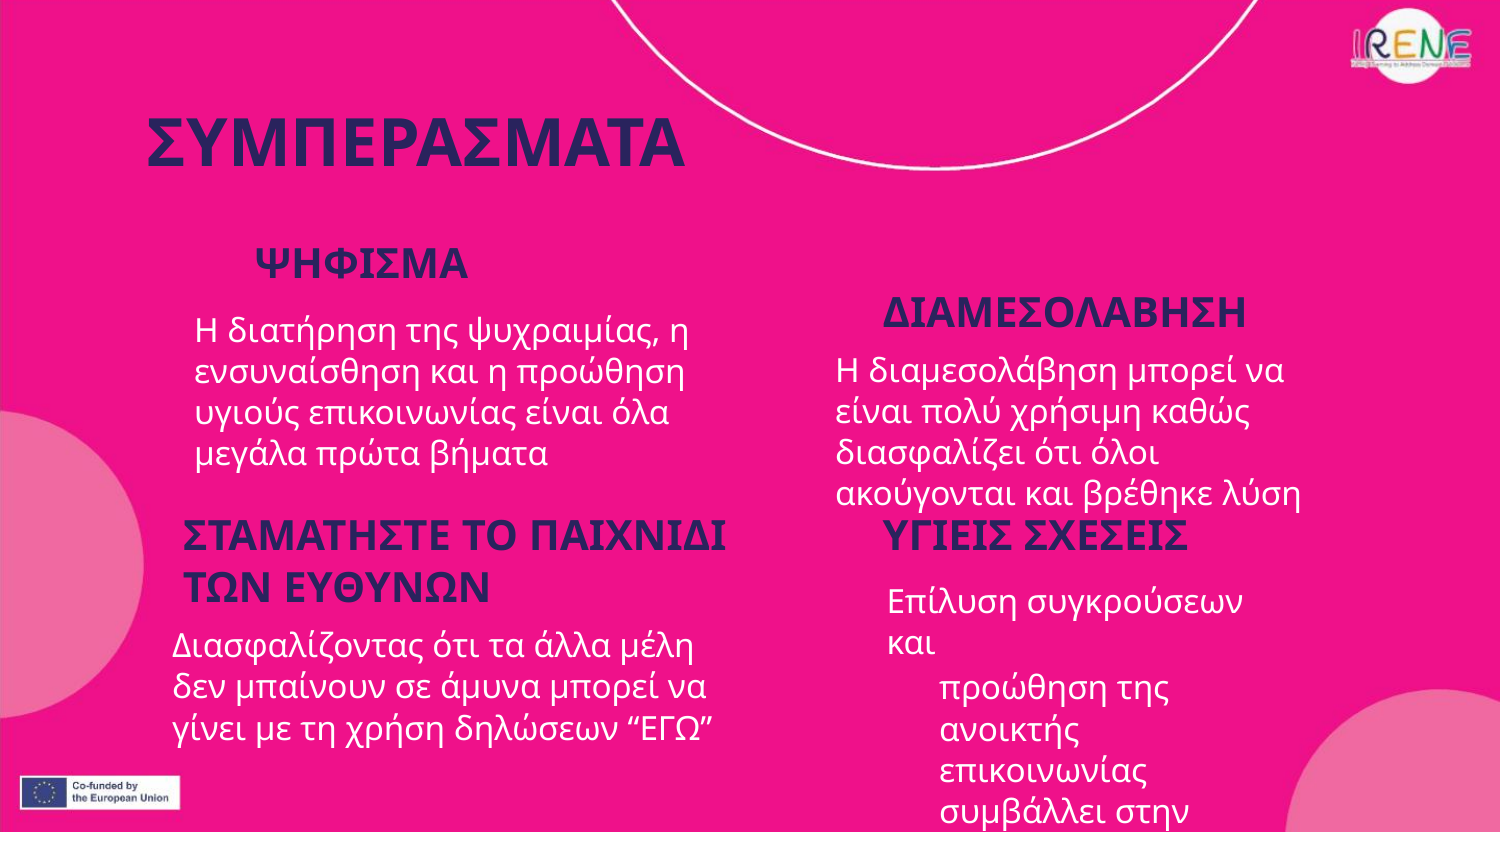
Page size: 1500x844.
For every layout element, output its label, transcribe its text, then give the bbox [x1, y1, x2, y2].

text_box ΥΓΙΕΙΣ ΣΧΕΣΕΙΣ [882, 507, 1321, 560]
text_box Επίλυση συγκρούσεων και προώθηση της ανοικτής επικοινωνίας συμβάλλει στην οικοδόμηση υγιών οικογενειακών σχέσεων [886, 578, 1291, 677]
text_box ΣΤΑΜΑΤΗΣΤΕ ΤΟ ΠΑΙΧΝΙΔΙ ΤΩΝ ΕΥΘΥΝΩΝ [182, 507, 773, 612]
text_box ΔΙΑΜΕΣΟΛΑΒΗΣΗ [882, 283, 1305, 336]
text_box [856, 677, 1331, 713]
text_box Διασφαλίζοντας ότι τα άλλα μέλη δεν μπαίνουν σε άμυνα μπορεί να γίνει με τη χρήση δηλώσεων “ΕΓΩ” [172, 623, 749, 747]
text_box ΣΥΜΠΕΡΑΣΜΑΤΑ [146, 96, 819, 180]
text_box [0, 0, 1500, 832]
text_box Η διαμεσολάβηση μπορεί να είναι πολύ χρήσιμη καθώς διασφαλίζει ότι όλοι ακούγονται και βρέθηκε λύση [835, 347, 1348, 513]
text_box ΨΗΦΙΣΜΑ [254, 234, 501, 287]
text_box Η διατήρηση της ψυχραιμίας, η ενσυναίσθηση και η προώθηση υγιούς επικοινωνίας είναι όλα μεγάλα πρώτα βήματα [189, 307, 711, 472]
text_box Επίλυση συγκρούσεων και προώθηση της ανοικτής επικοινωνίας συμβάλλει στην οικοδόμηση υγιών οικογενειακών σχέσεων [886, 713, 1291, 844]
